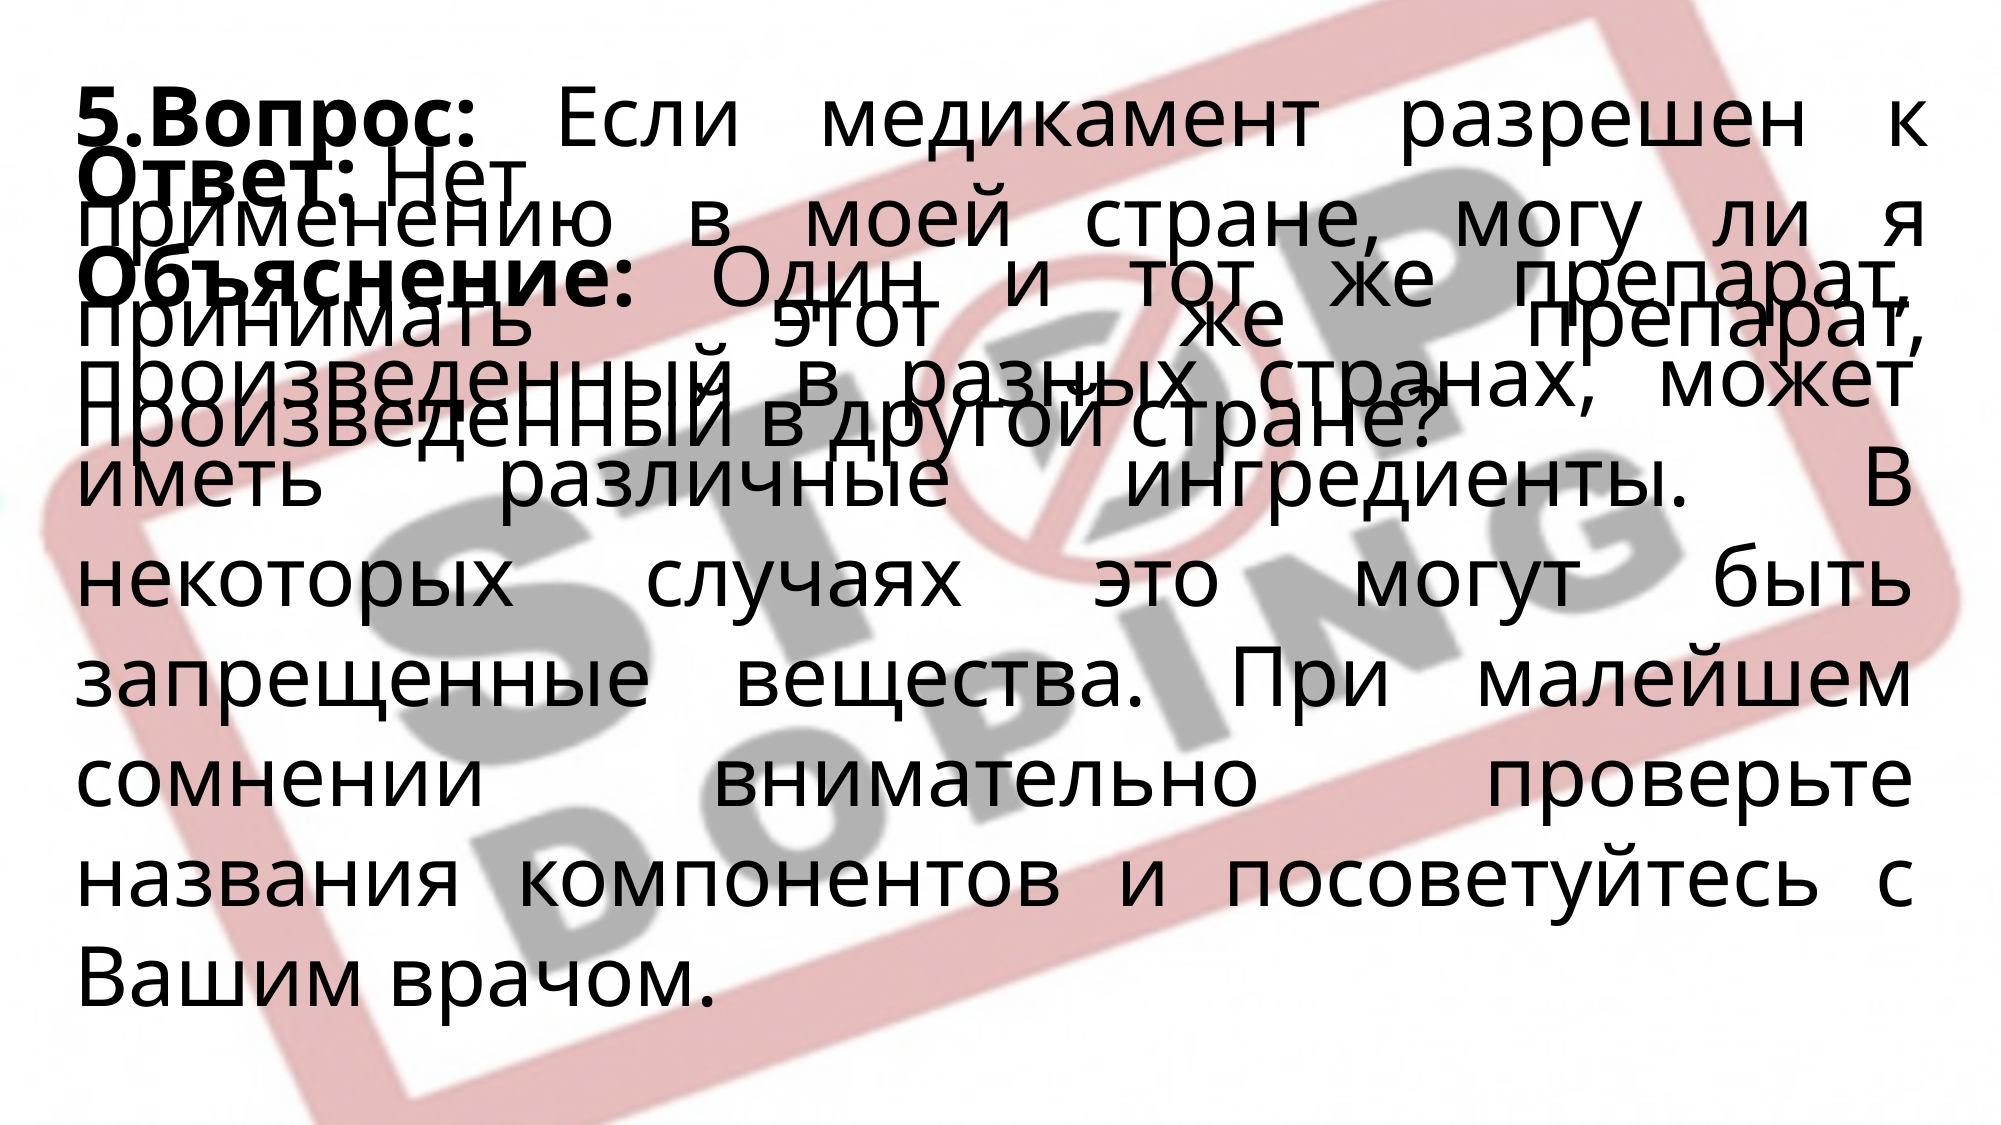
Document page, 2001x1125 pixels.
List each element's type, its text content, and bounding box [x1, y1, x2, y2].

text_box Ответ: Нет Объяснение: Один и тот же препарат, произведенный в разных странах, может иметь различные ингредиенты. В некоторых случаях это могут быть запрещенные вещества. При малейшем сомнении внимательно проверьте названия компонентов и посоветуйтесь с Вашим врачом. [60, 115, 1931, 1030]
text_box 5.Вопрос: Если медикамент разрешен к применению в моей стране, могу ли я принимать этот же препарат, произведенный в другой стране? [59, 55, 1946, 471]
